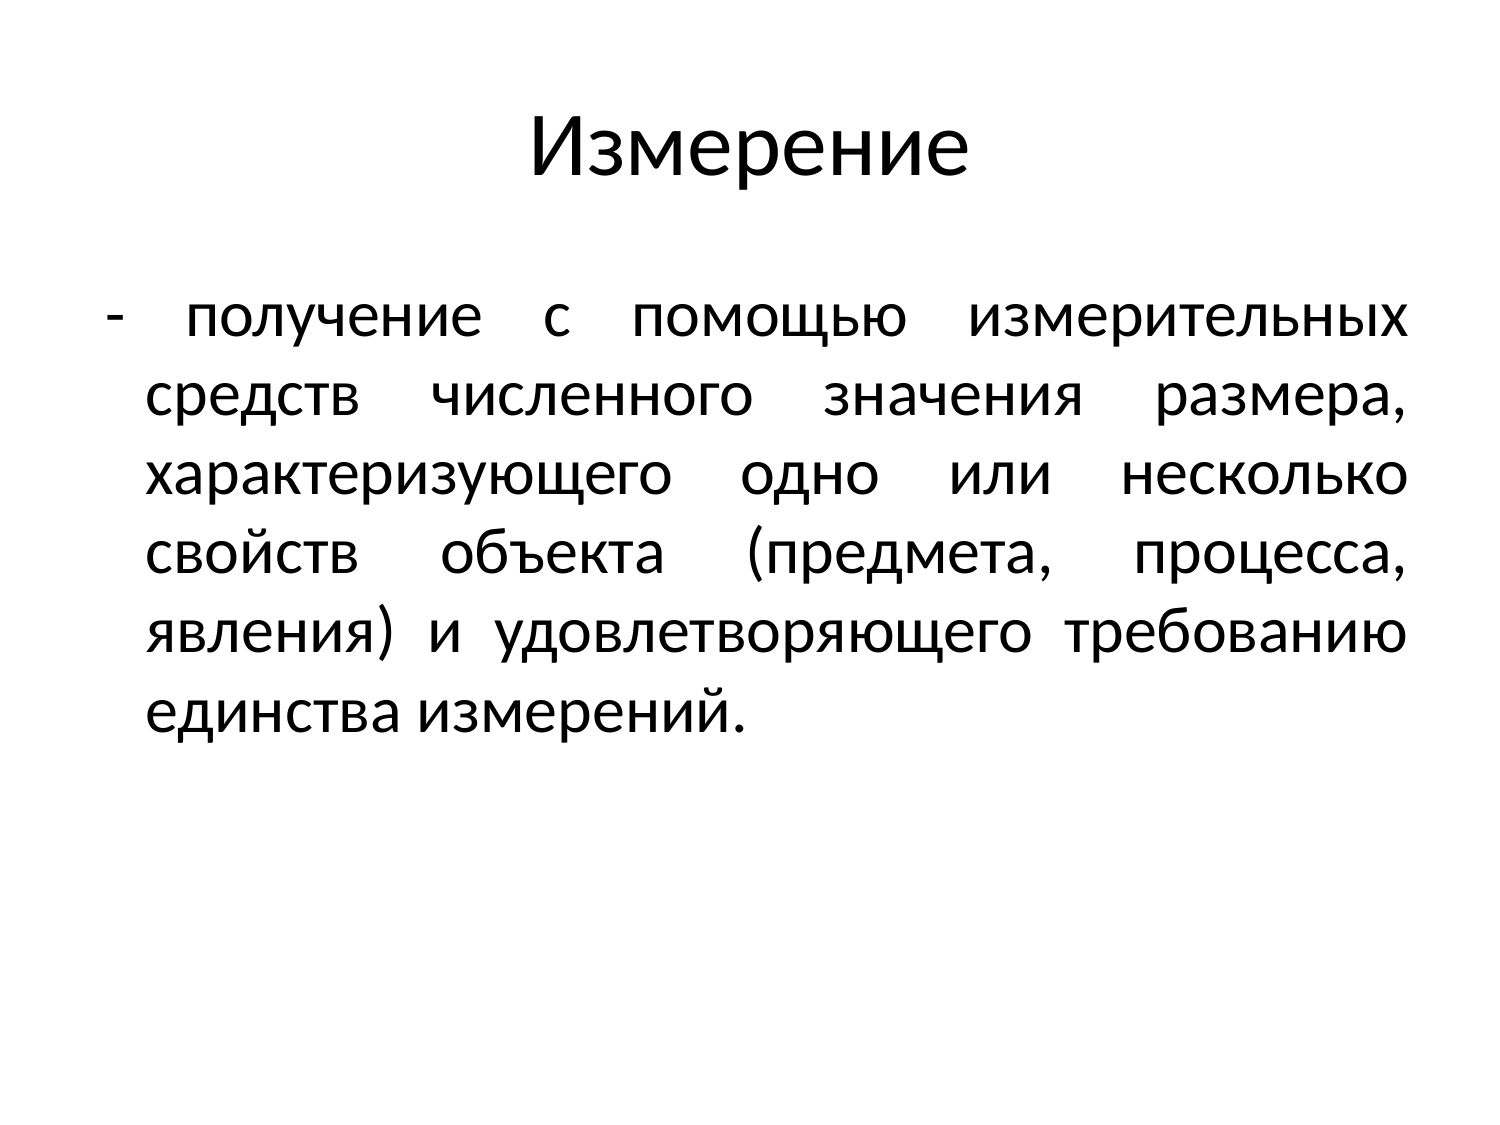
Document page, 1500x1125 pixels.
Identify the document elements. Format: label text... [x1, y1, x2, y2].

title Измерение [75, 45, 1425, 233]
list - получение с помощью измерительных средств численного значения размера, характеризующего одно или несколько свойств объекта (предмета, процесса, явления) и удовлетворяющего требованию единства измерений. [75, 262, 1425, 1005]
